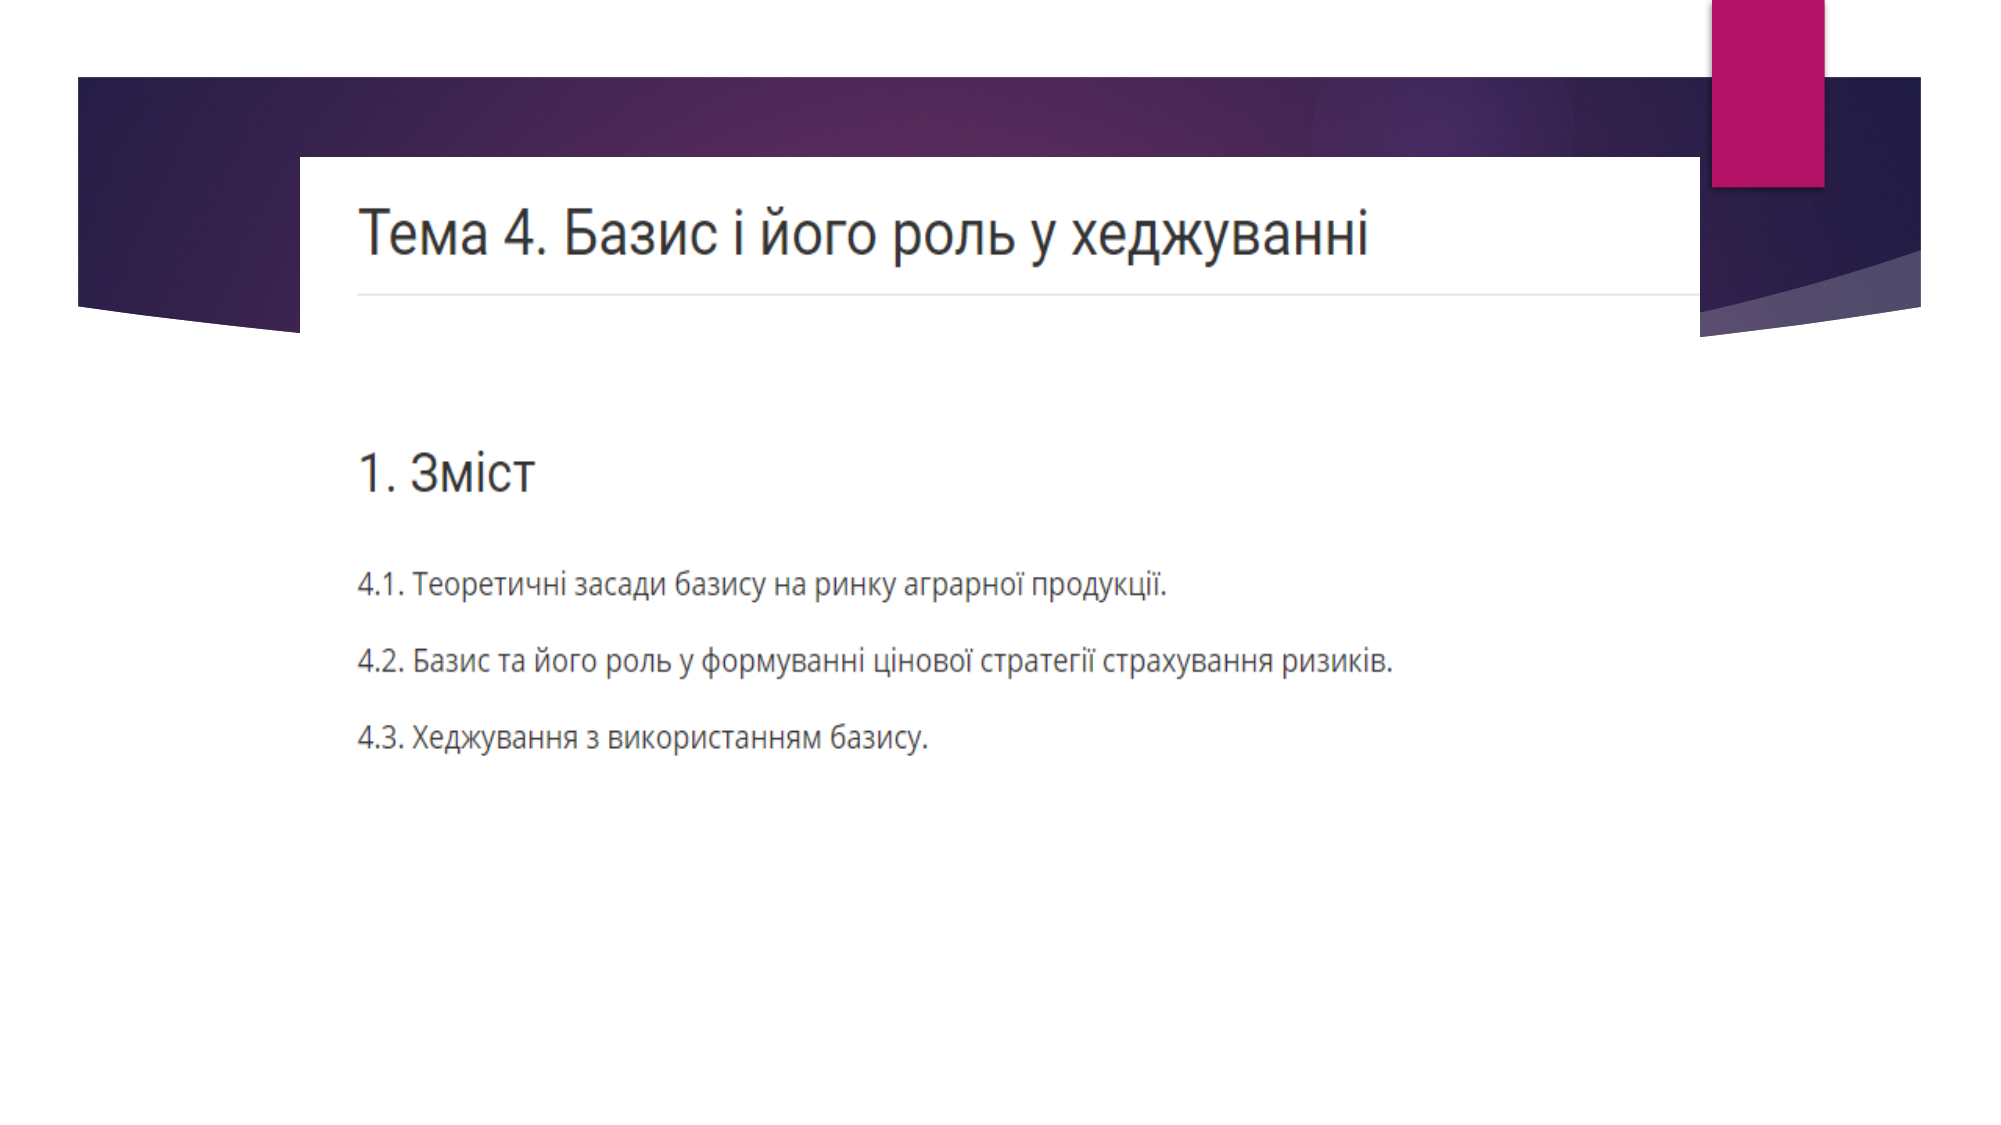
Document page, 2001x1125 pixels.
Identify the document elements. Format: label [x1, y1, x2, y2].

picture [300, 157, 1700, 880]
